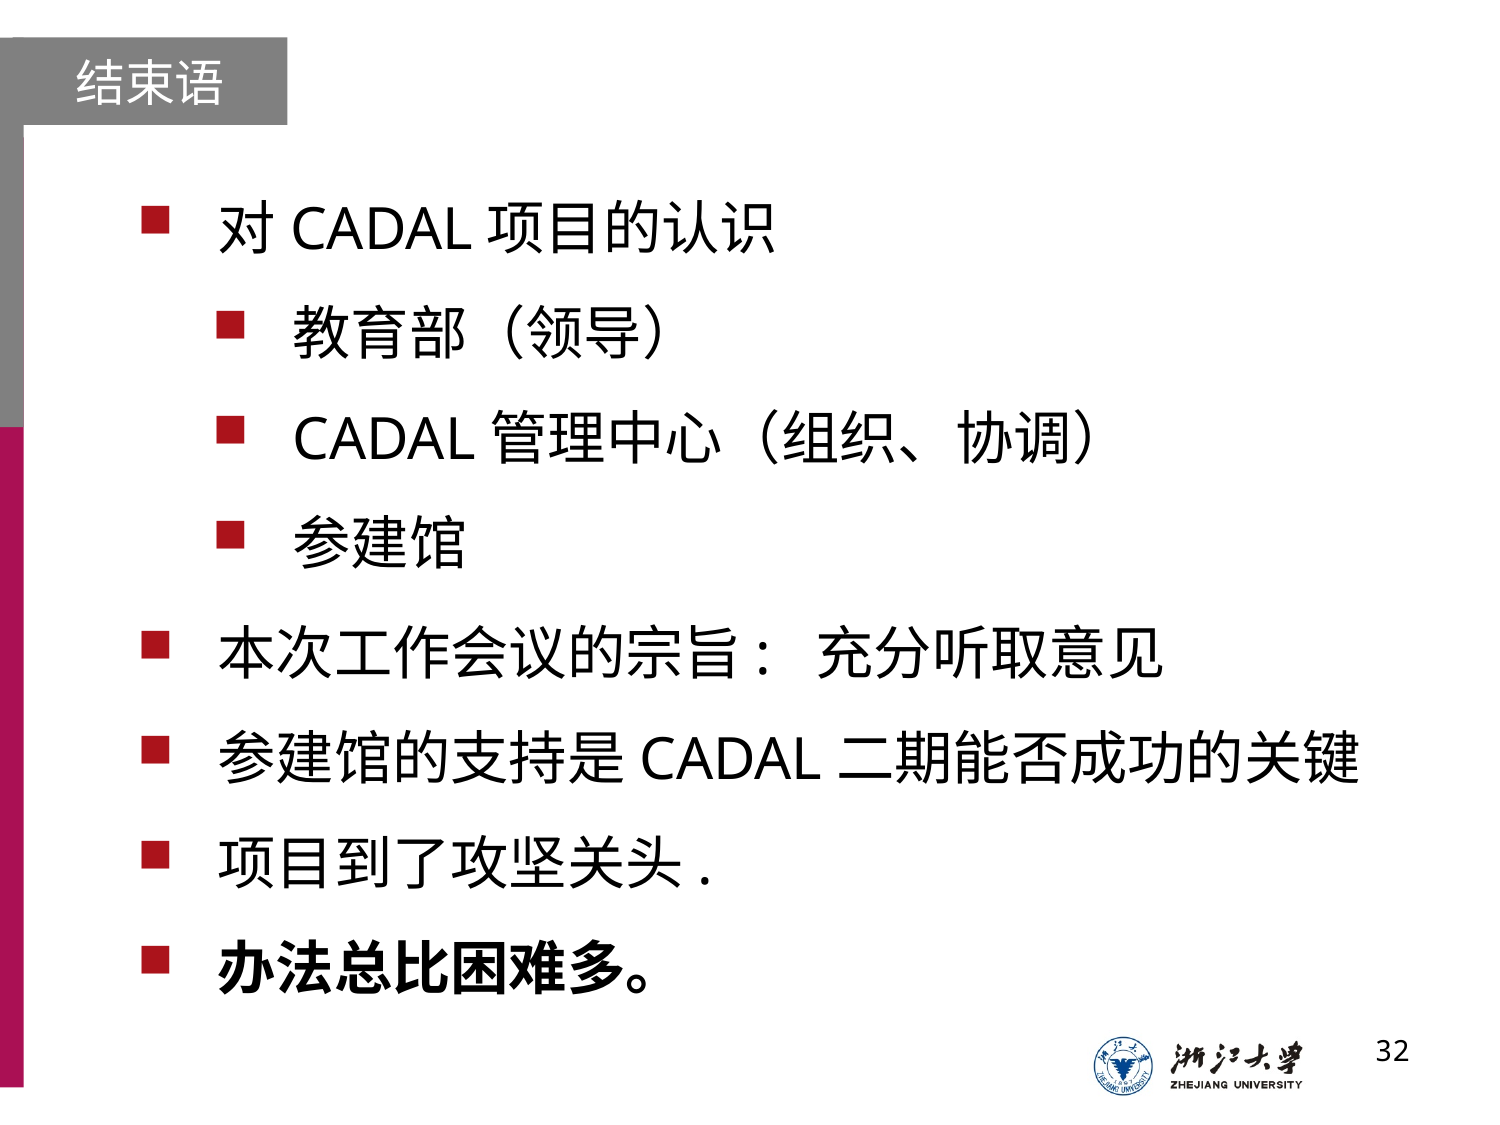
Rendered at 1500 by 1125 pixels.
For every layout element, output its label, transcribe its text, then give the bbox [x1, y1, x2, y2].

text_box 本次工作会议的宗旨: 充分听取意见 参建馆的支持是CADAL二期能否成功的关键 项目到了攻坚关头. 办法总比困难多。 [124, 574, 1413, 1038]
text_box 对CADAL项目的认识 教育部（领导） CADAL管理中心（组织、协调） 参建馆 [125, 149, 1363, 363]
slide_number 32 [1074, 1024, 1426, 1103]
text_box 结束语 [12, 37, 288, 125]
